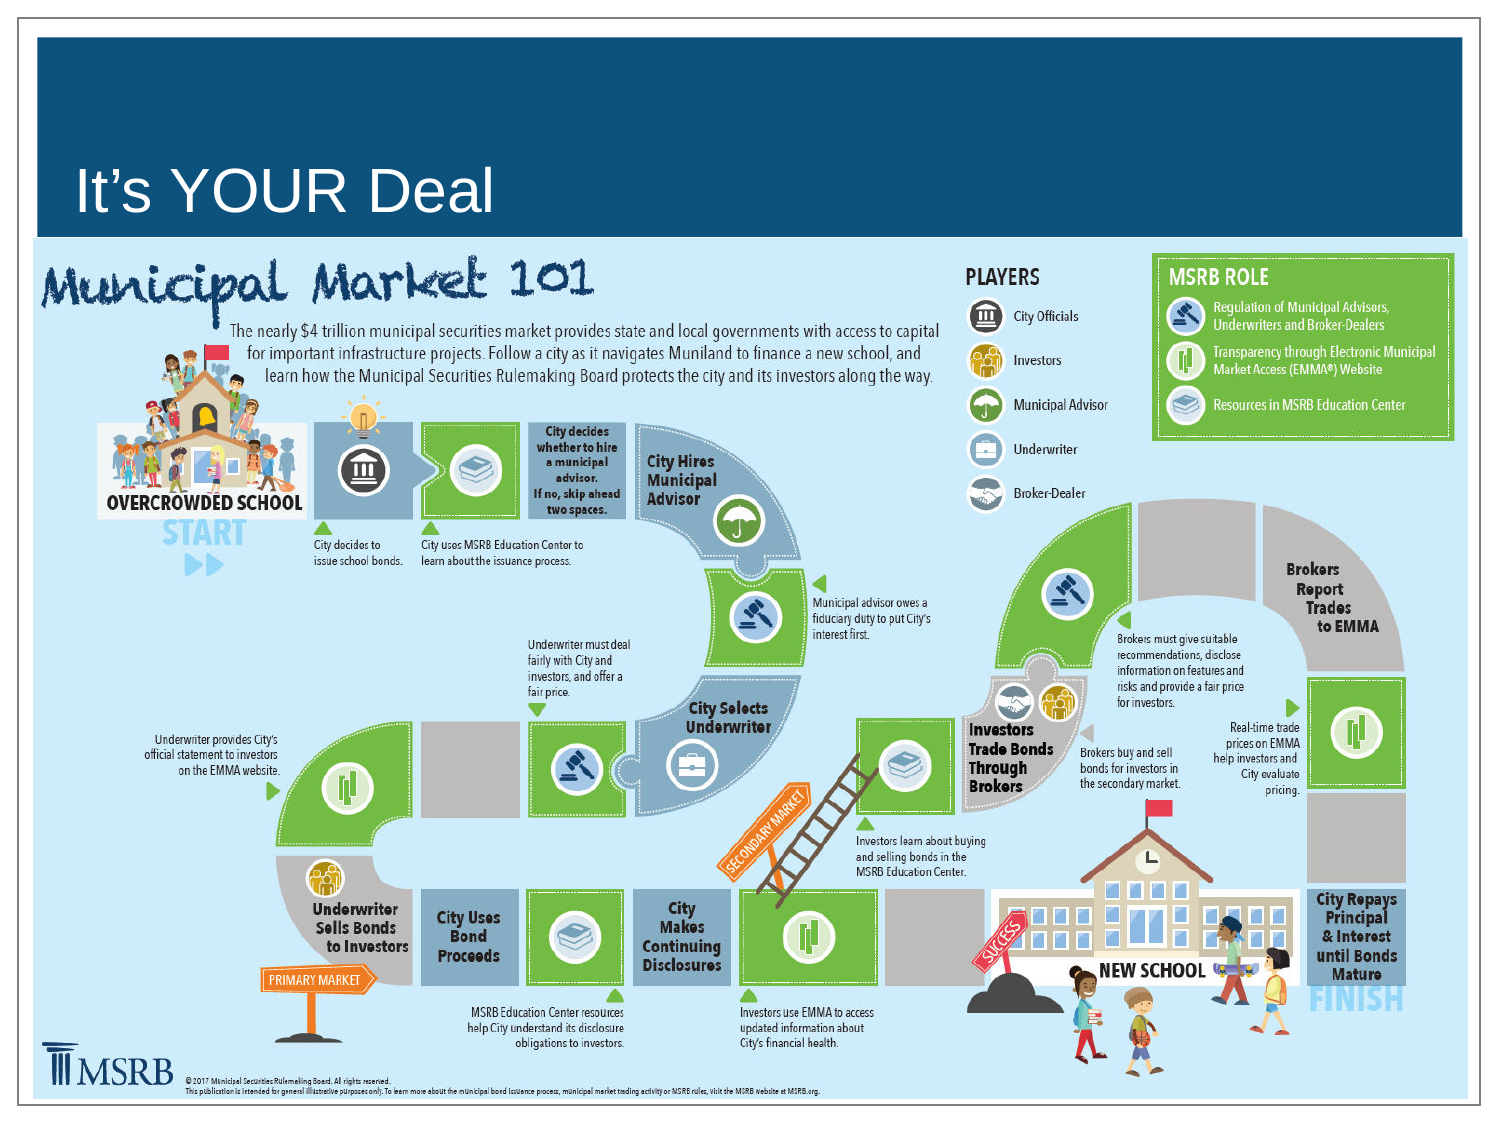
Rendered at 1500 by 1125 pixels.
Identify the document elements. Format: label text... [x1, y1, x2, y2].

title It’s YOUR Deal [74, 62, 1426, 226]
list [31, 237, 1468, 1100]
